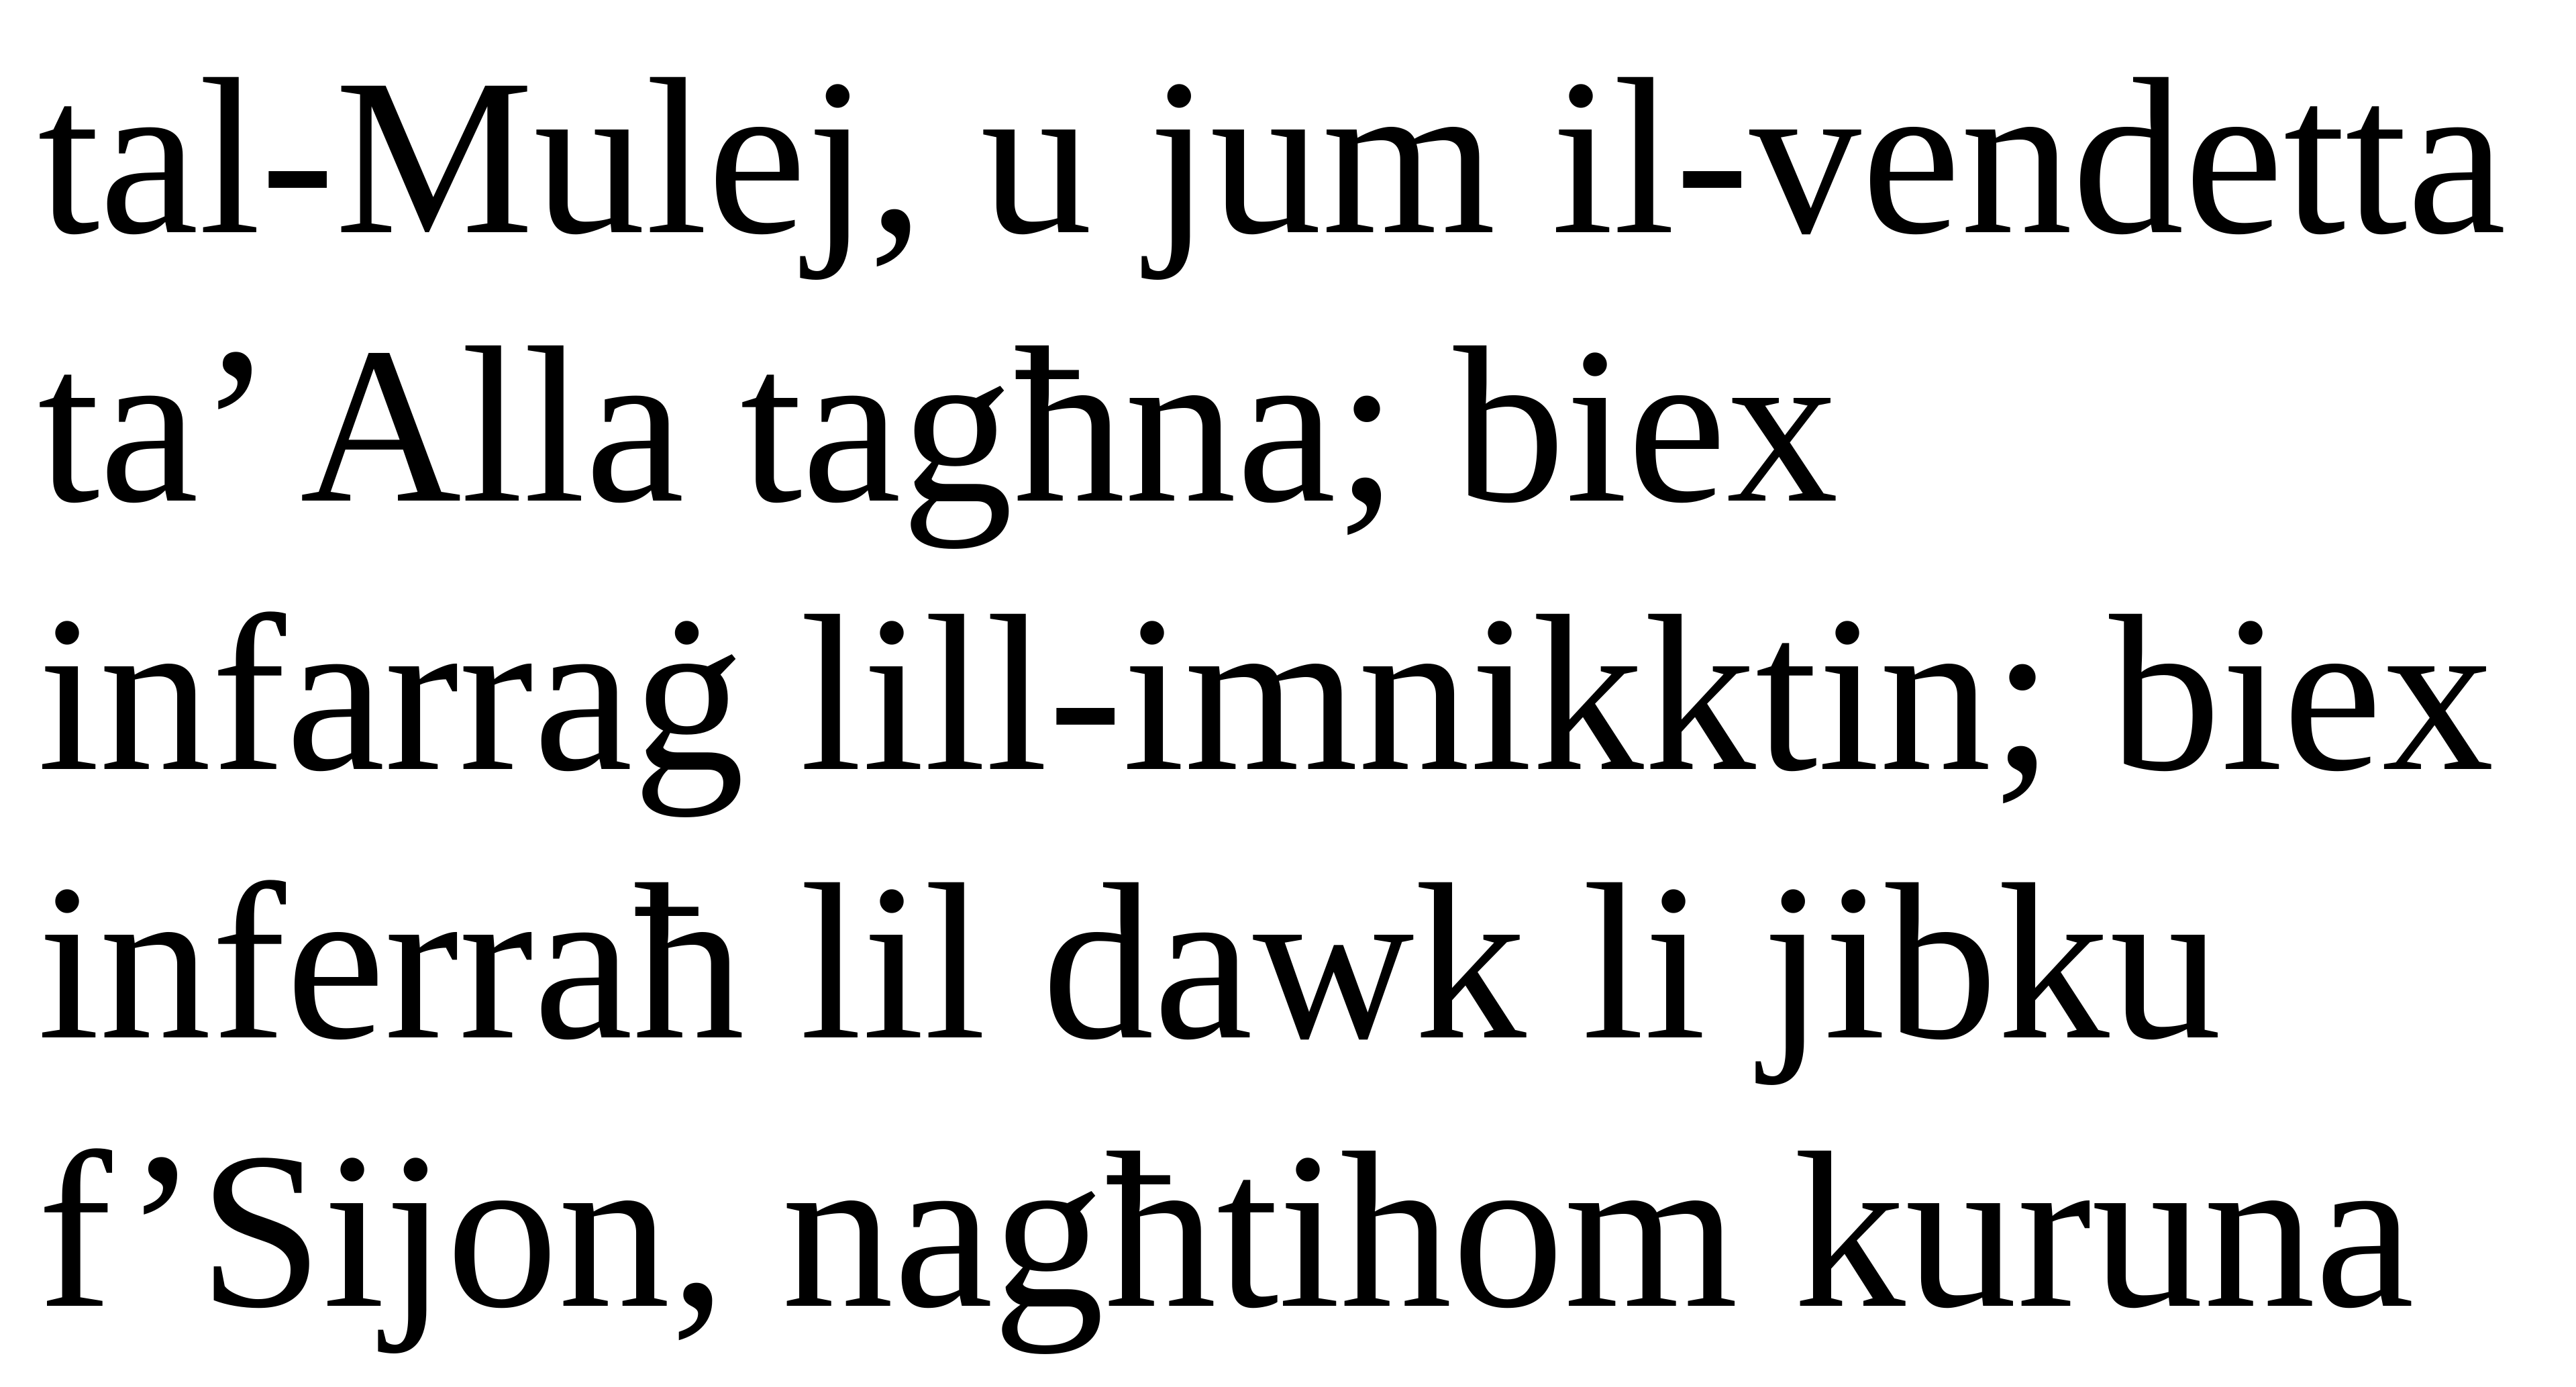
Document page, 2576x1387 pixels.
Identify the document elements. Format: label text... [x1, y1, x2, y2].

list tal-Mulej, u jum il-vendetta ta’ Alla tagħna; biex infarraġ lill-imnikktin; biex inferraħ lil dawk li jibku f’Sijon, nagħtihom kuruna [28, 3, 2548, 1372]
